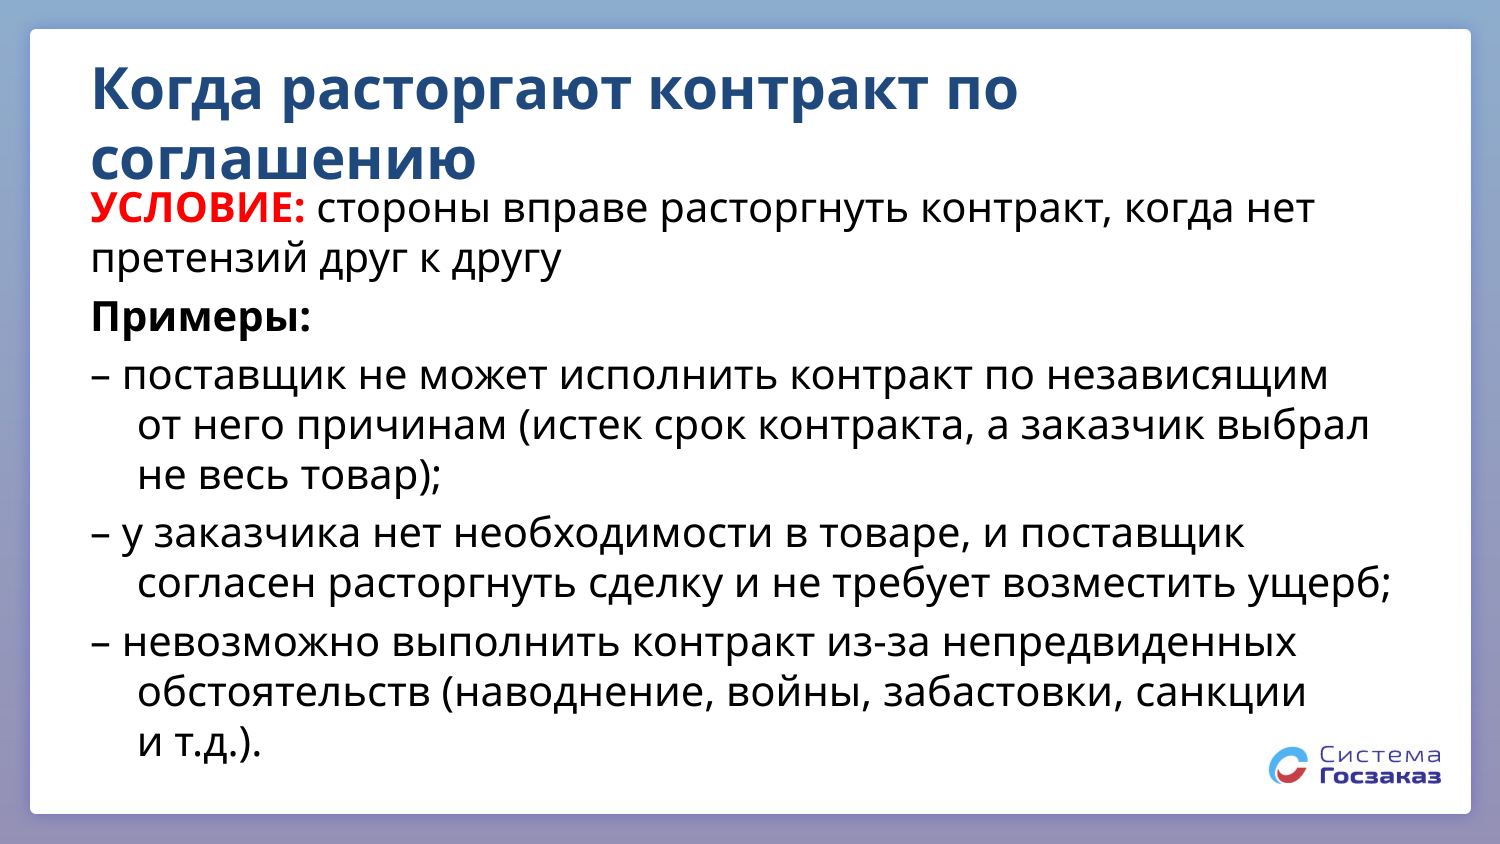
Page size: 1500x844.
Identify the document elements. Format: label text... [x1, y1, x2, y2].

picture [0, 0, 1500, 844]
title Когда расторгают контракт по соглашению [74, 67, 1426, 173]
list УСЛОВИЕ: стороны вправе расторгнуть контракт, когда нет претензий друг к другу Примеры: – поставщик не может исполнить контракт по независящим от него причинам (истек срок контракта, а заказчик выбрал не весь товар); – у заказчика нет необходимости в товаре, и поставщик согласен расторгнуть сделку и не требует возместить ущерб; – невозможно выполнить контракт из-за непредвиденных обстоятельств (наводнение, войны, забастовки, санкции и т.д.). [74, 173, 1426, 754]
